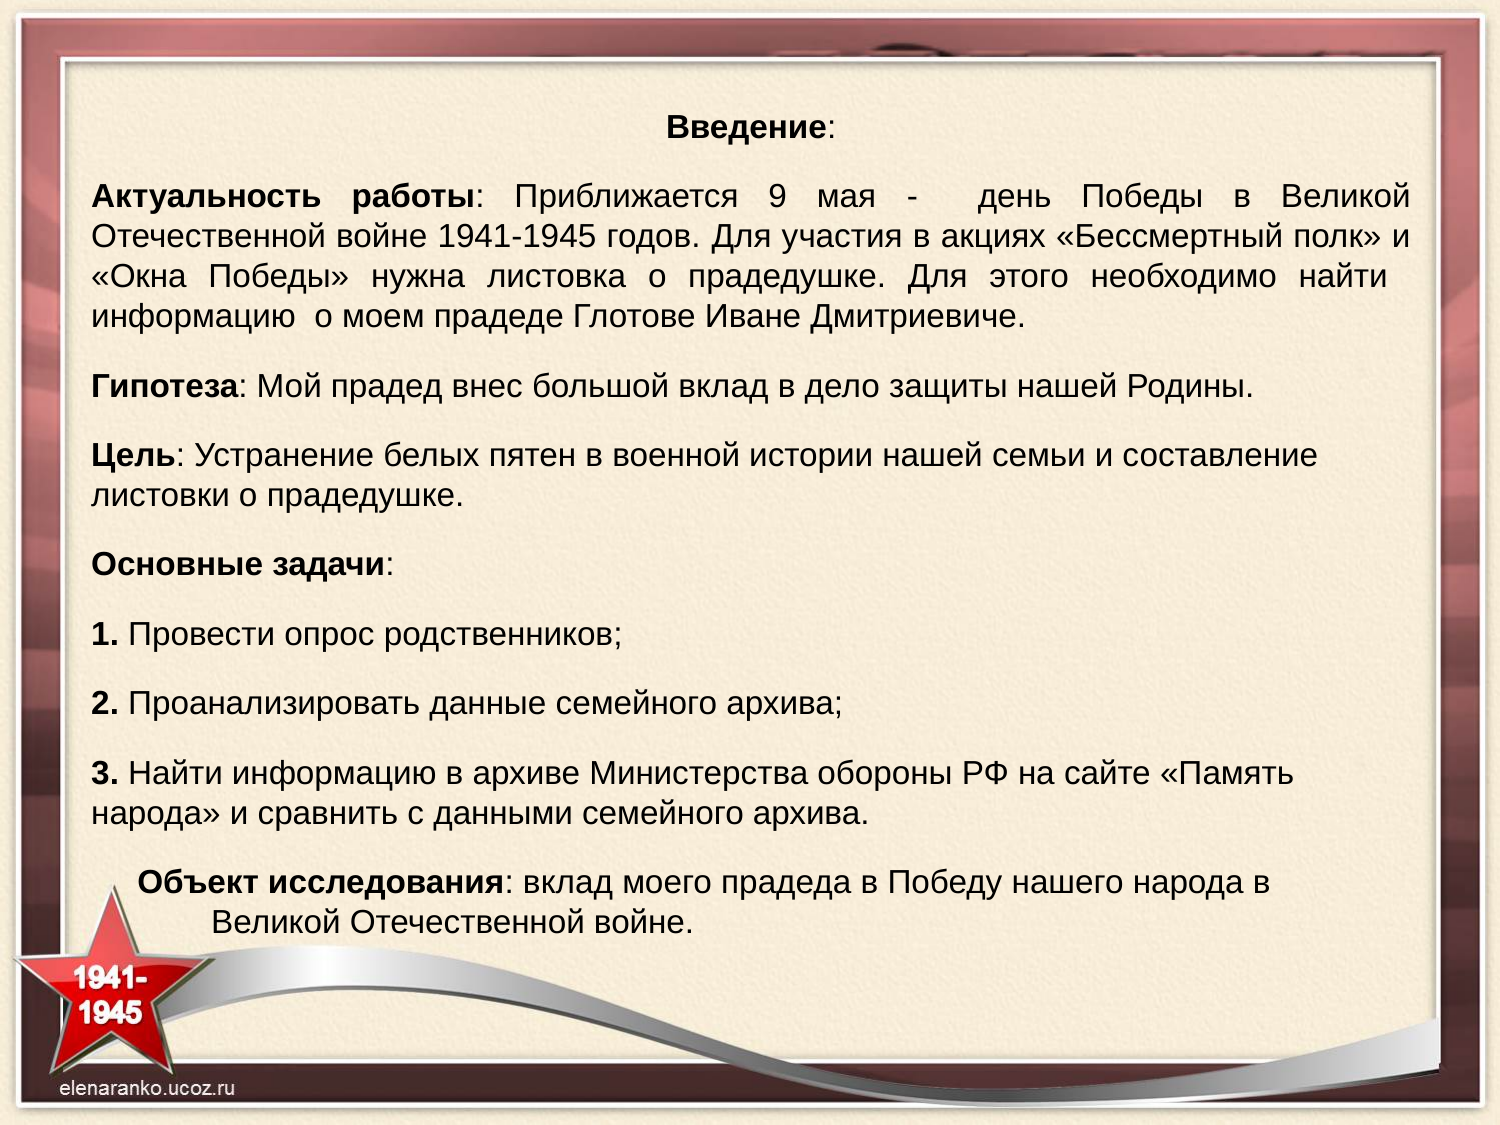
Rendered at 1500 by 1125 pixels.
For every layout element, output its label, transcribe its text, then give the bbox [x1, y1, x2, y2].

picture [0, 0, 1500, 1125]
list Введение: Актуальность работы: Приближается 9 мая - день Победы в Великой Отечественной войне 1941-1945 годов. Для участия в акциях «Бессмертный полк» и «Окна Победы» нужна листовка о прадедушке. Для этого необходимо найти информацию о моем прадеде Глотове Иване Дмитриевиче. Гипотеза: Мой прадед внес большой вклад в дело защиты нашей Родины. Цель: Устранение белых пятен в военной истории нашей семьи и составление листовки о прадедушке. Основные задачи: 1. Провести опрос родственников; 2. Проанализировать данные семейного архива; 3. Найти информацию в архиве Министерства обороны РФ на сайте «Память народа» и сравнить с данными семейного архива. Объект исследования: вклад моего прадеда в Победу нашего народа в Великой Отечественной войне. [76, 97, 1427, 840]
